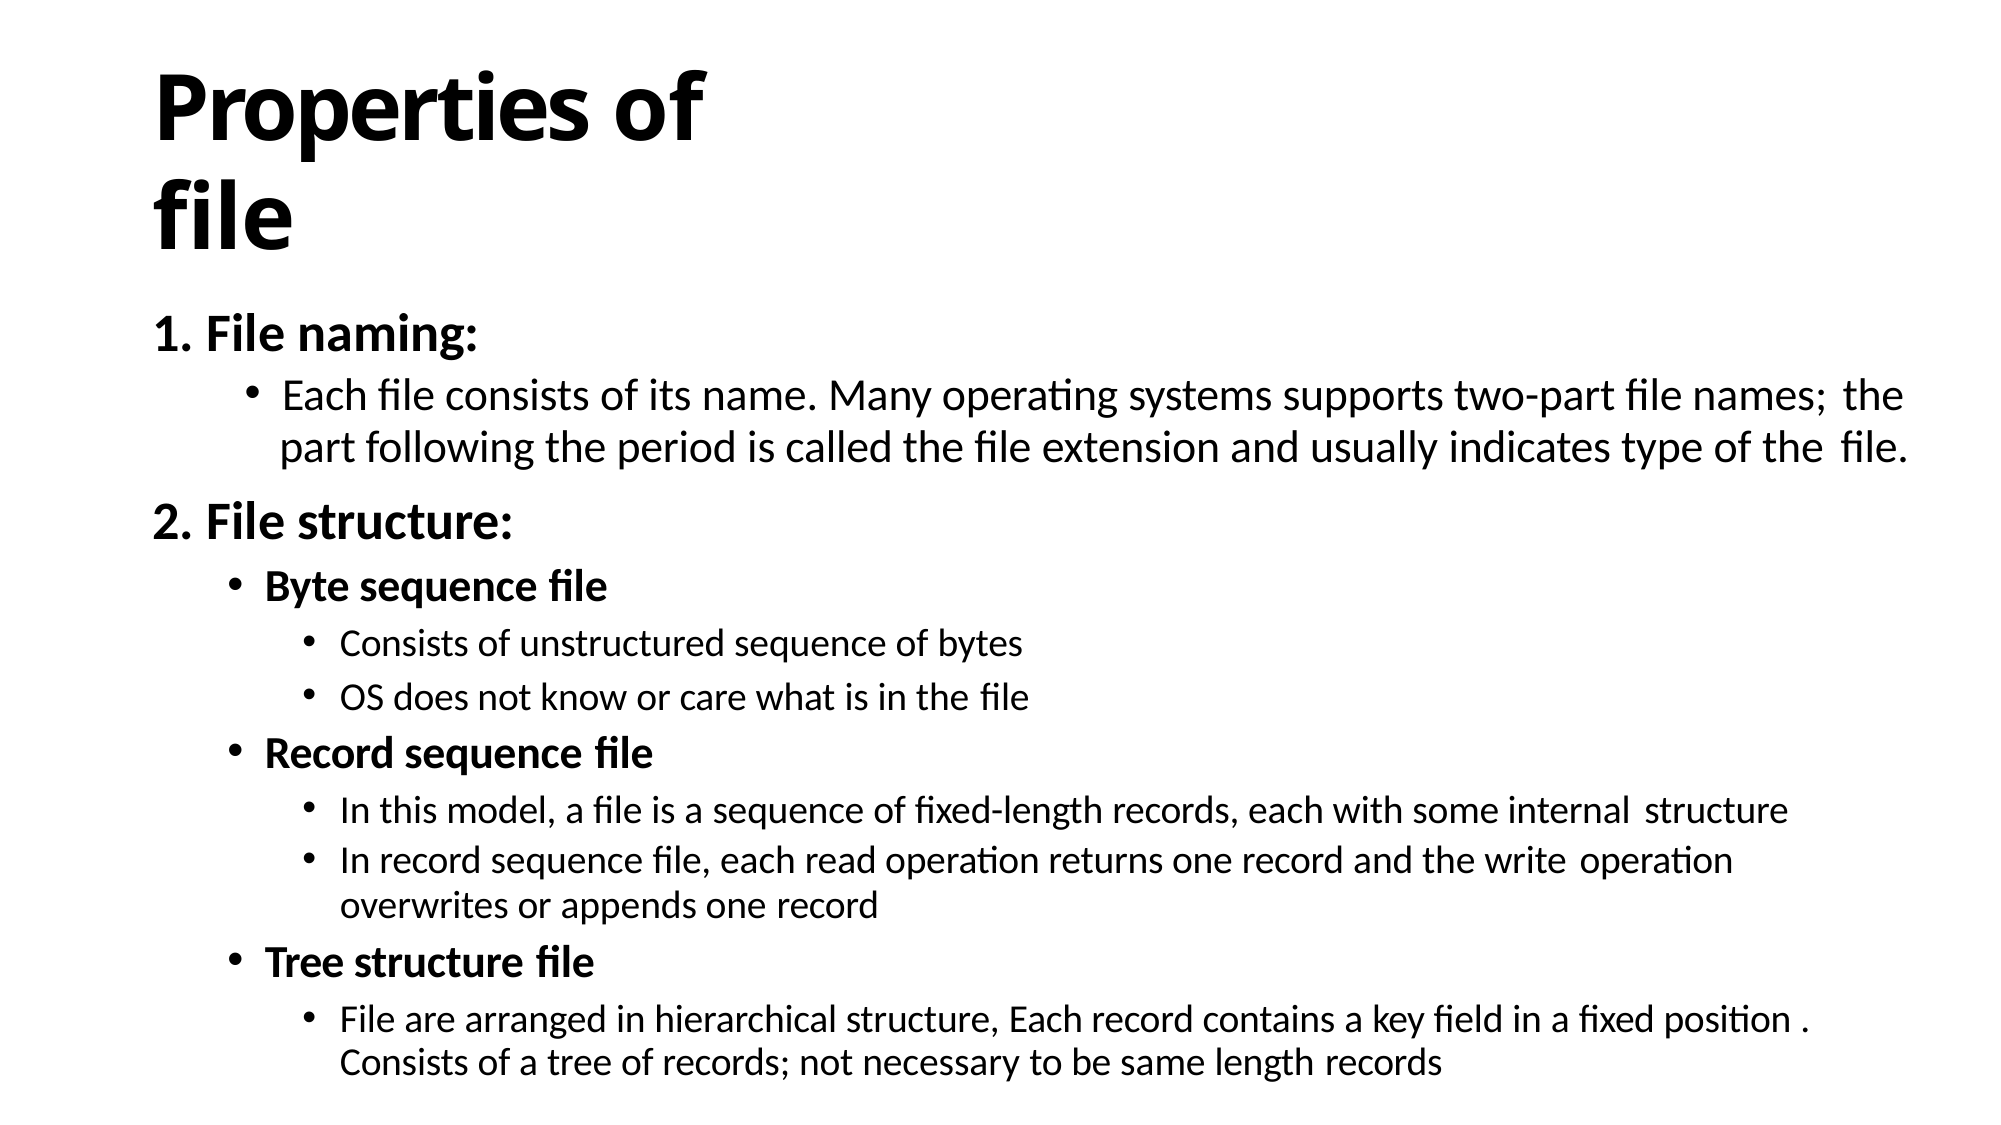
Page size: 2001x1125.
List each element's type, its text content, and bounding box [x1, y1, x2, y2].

text_box File naming: Each file consists of its name. Many operating systems supports two-part file names; the part following the period is called the file extension and usually indicates type of the file. File structure: Byte sequence file Consists of unstructured sequence of bytes OS does not know or care what is in the file Record sequence file In this model, a file is a sequence of fixed-length records, each with some internal structure In record sequence file, each read operation returns one record and the write operation overwrites or appends one record Tree structure file File are arranged in hierarchical structure, Each record contains a key field in a fixed position . Consists of a tree of records; not necessary to be same length records [150, 288, 1910, 1084]
title Properties of file [150, 46, 764, 269]
